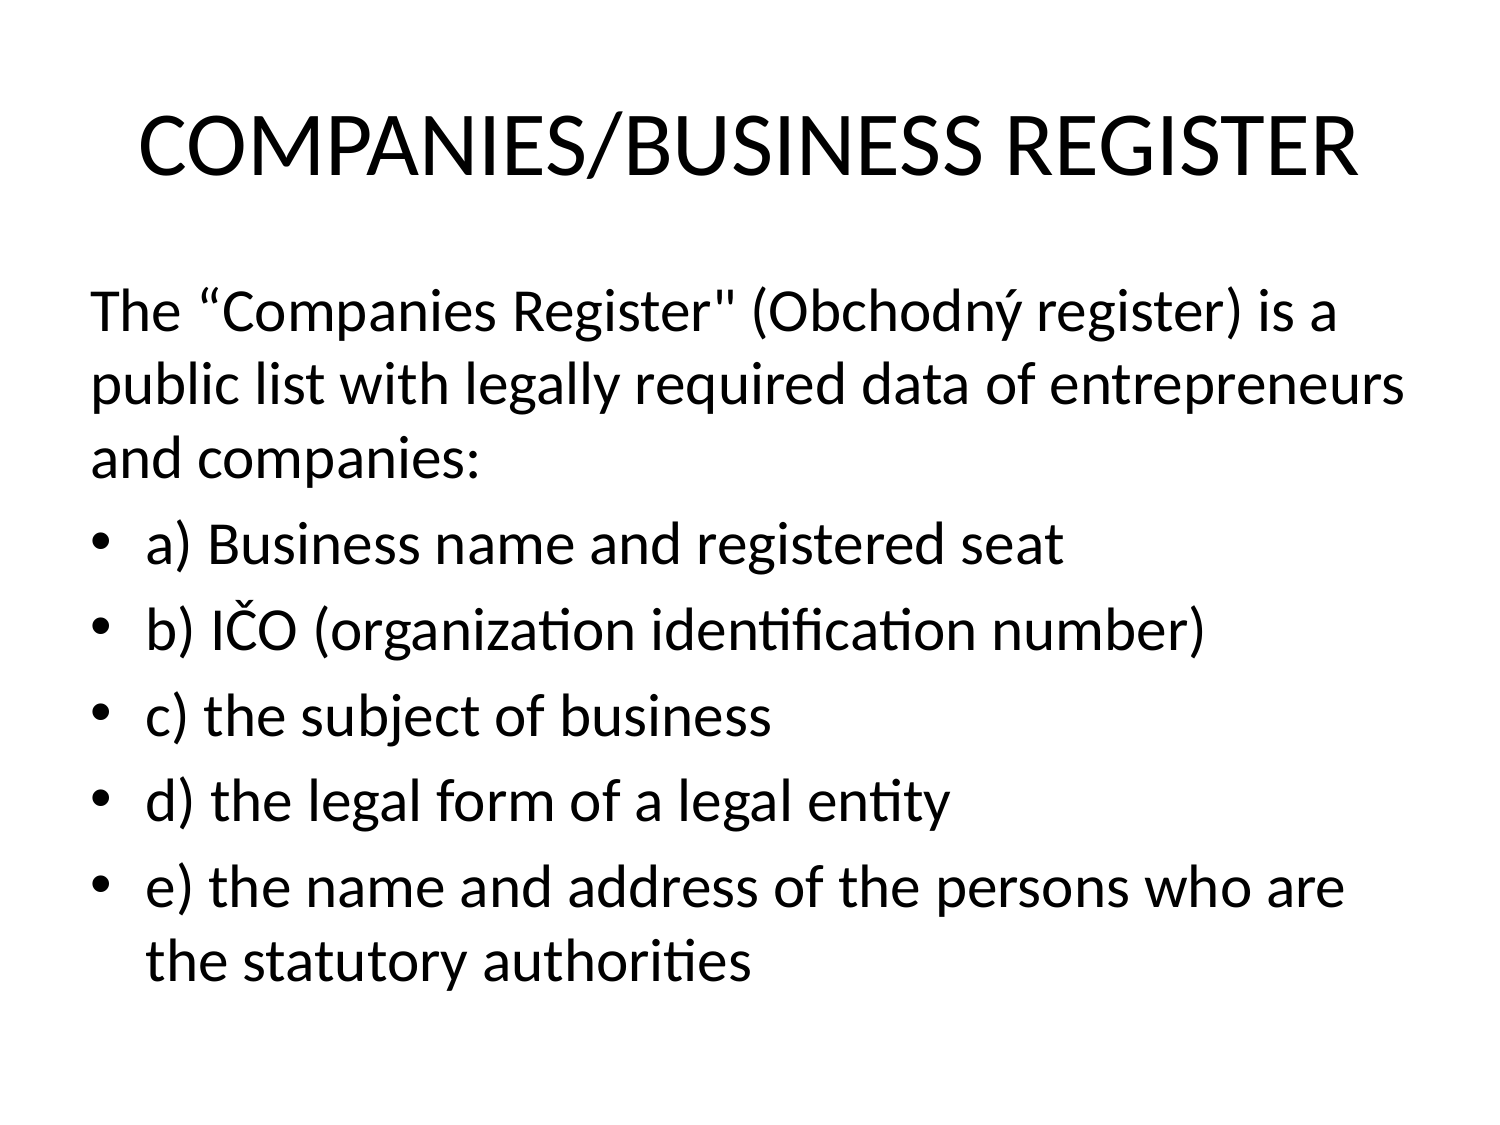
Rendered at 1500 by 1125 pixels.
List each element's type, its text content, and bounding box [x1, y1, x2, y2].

title COMPANIES/BUSINESS REGISTER [75, 45, 1425, 233]
list The “Companies Register" (Obchodný register) is a public list with legally required data of entrepreneurs and companies: a) Business name and registered seat b) IČO (organization identification number) c) the subject of business d) the legal form of a legal entity e) the name and address of the persons who are the statutory authorities [75, 262, 1425, 1005]
